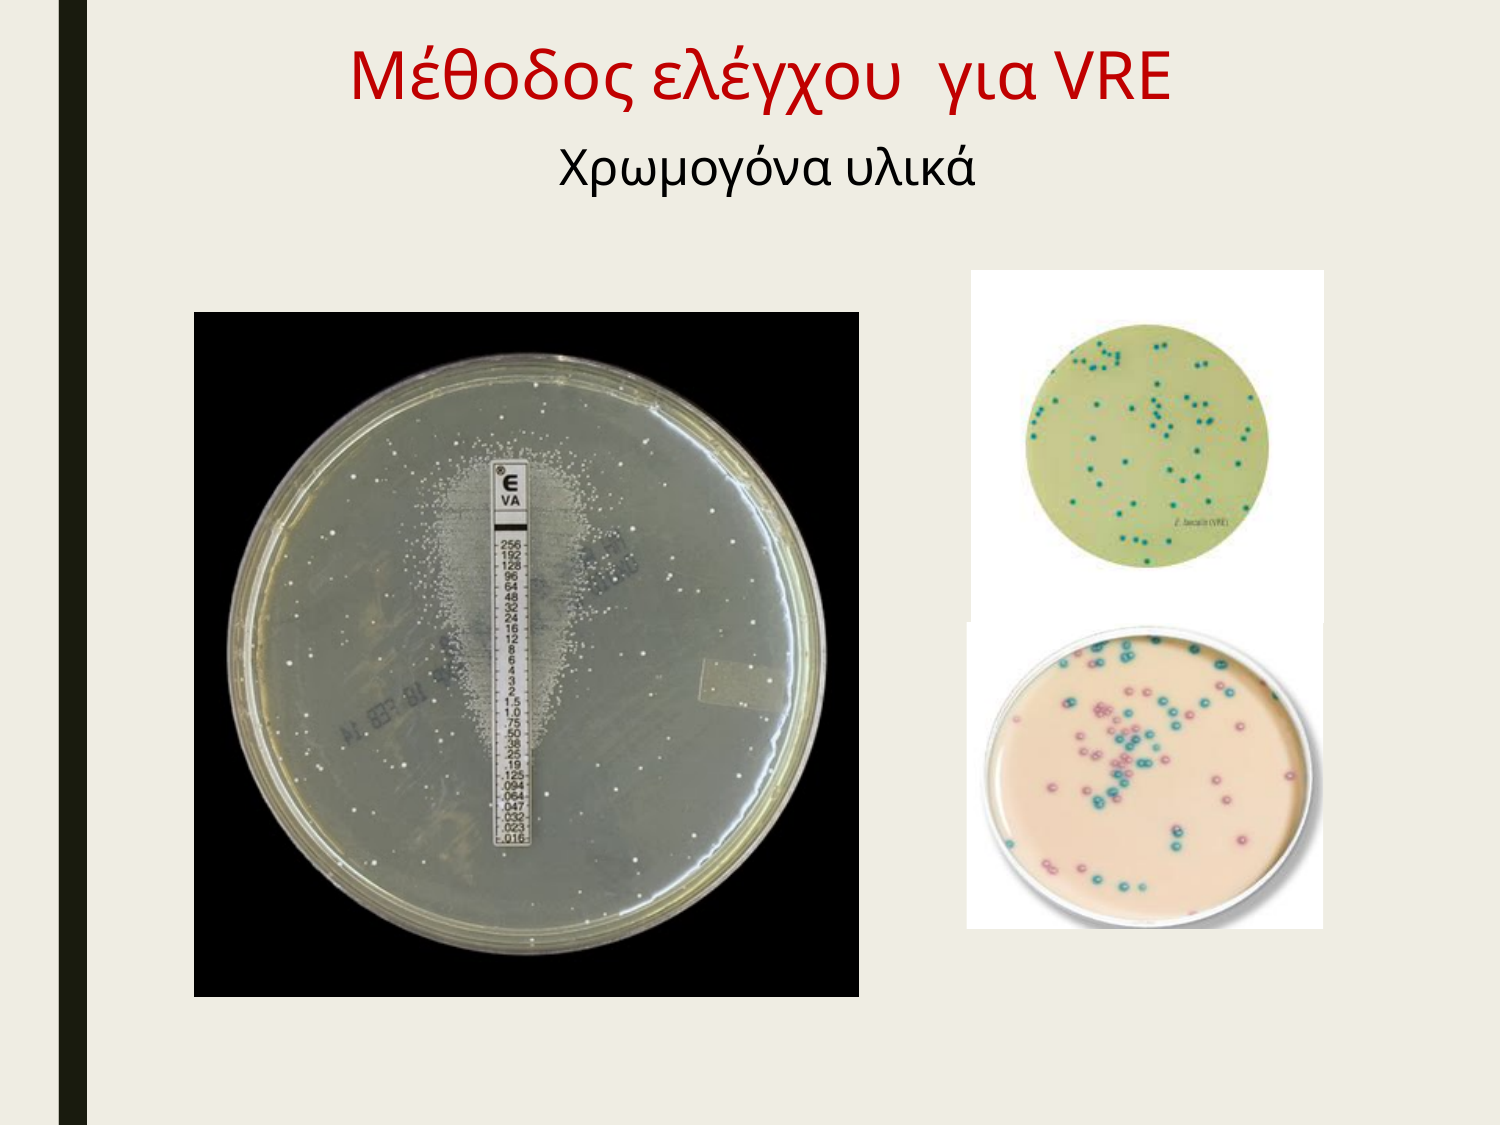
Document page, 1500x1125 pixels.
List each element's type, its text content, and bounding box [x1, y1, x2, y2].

title Μέθοδος ελέγχου για VRE [170, 35, 1352, 279]
text_box Χρωμογόνα υλικά [545, 127, 1008, 203]
picture [966, 270, 1324, 929]
picture [194, 312, 859, 998]
